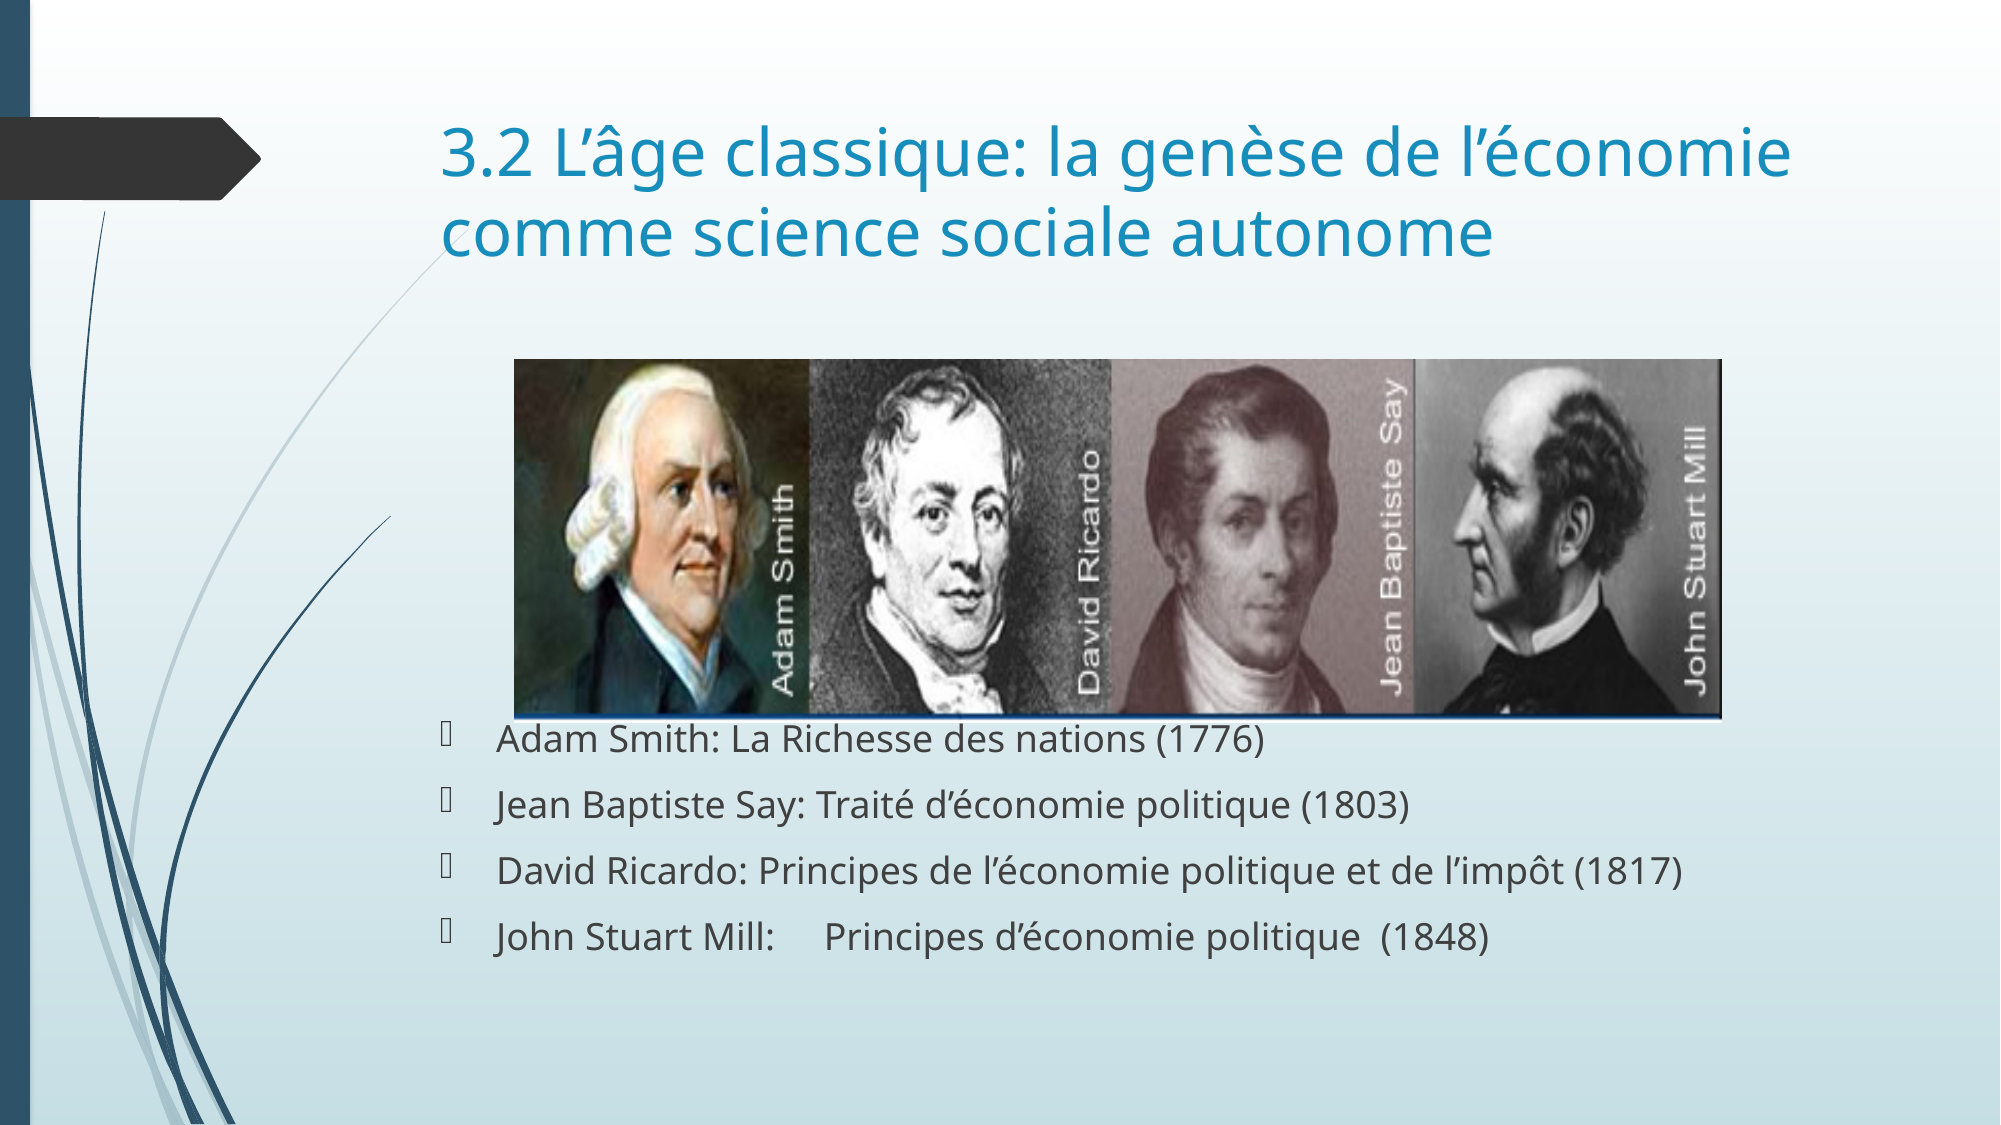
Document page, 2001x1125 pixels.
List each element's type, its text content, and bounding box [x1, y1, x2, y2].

title 3.2 L’âge classique: la genèse de l’économie comme science sociale autonome [425, 102, 1888, 312]
picture [514, 358, 1723, 723]
list Adam Smith: La Richesse des nations (1776) Jean Baptiste Say: Traité d’économie politique (1803) David Ricardo: Principes de l’économie politique et de l’impôt (1817) John Stuart Mill: Principes d’économie politique (1848) [424, 312, 1888, 1084]
